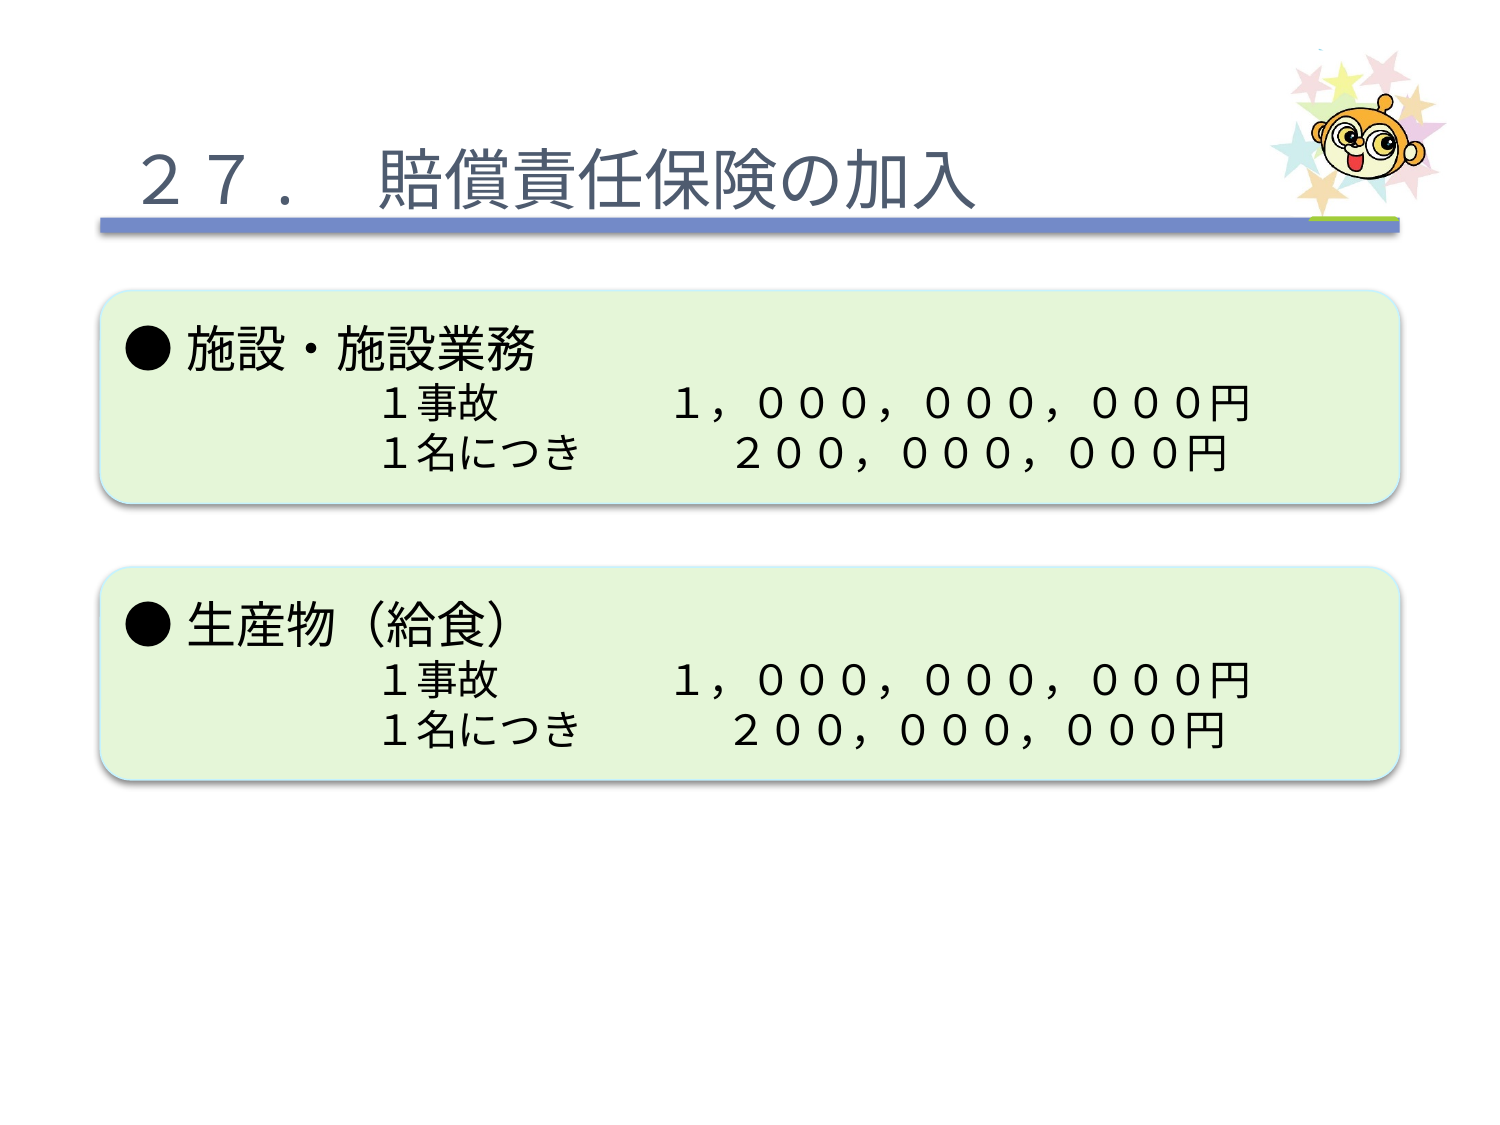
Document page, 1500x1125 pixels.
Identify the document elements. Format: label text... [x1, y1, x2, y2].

text_box ●生産物（給食） １事故 １，０００，０００，０００円 １名につき ２００，０００，０００円 [99, 566, 1401, 781]
text_box ●施設・施設業務 １事故 １，０００，０００，０００円 １名につき ２００，０００，０００円 [99, 289, 1401, 505]
title ２７. 賠償責任保険の加入 [111, 44, 1388, 233]
picture [1269, 50, 1448, 217]
